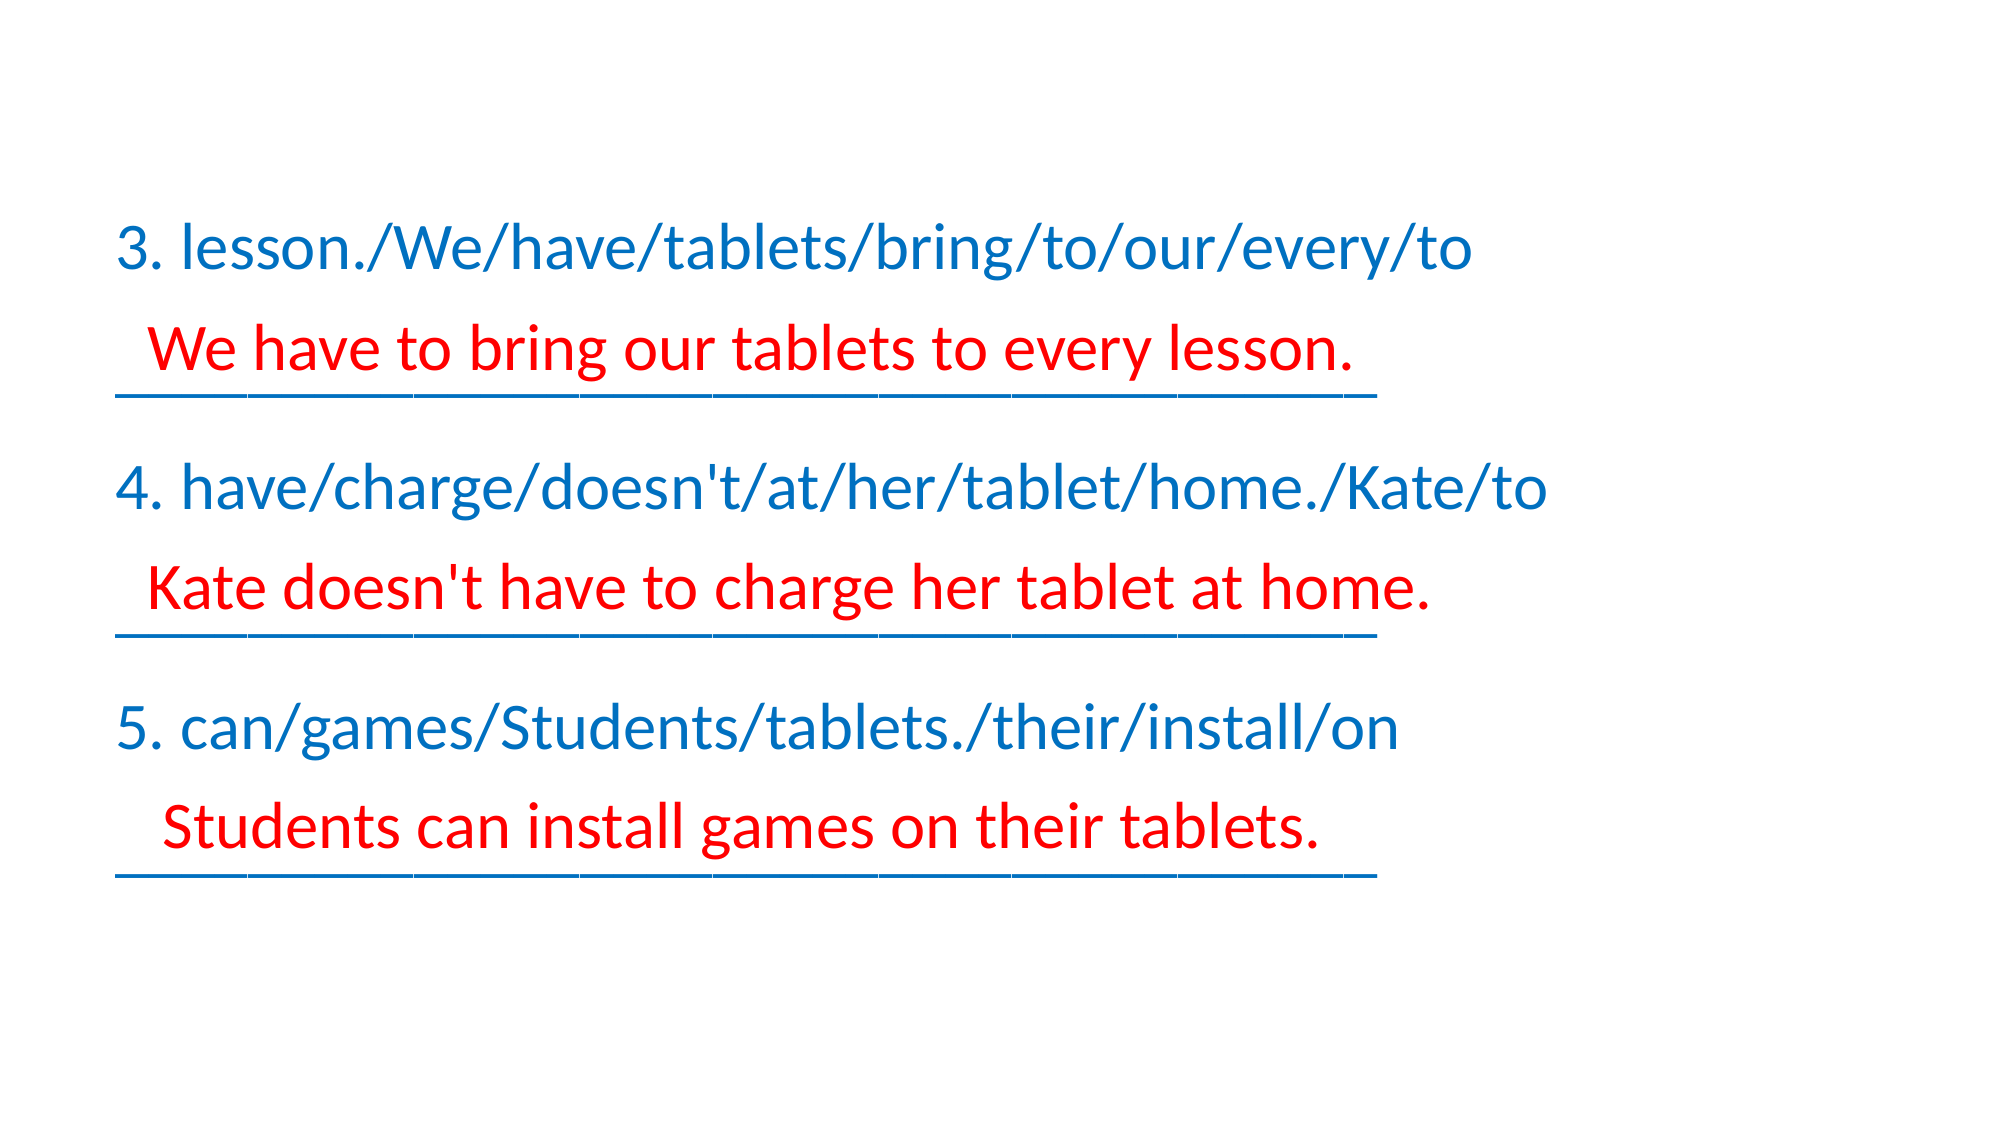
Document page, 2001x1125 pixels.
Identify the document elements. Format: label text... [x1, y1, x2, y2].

text_box We have to bring our tablets to every lesson. [117, 296, 1385, 392]
text_box 3. lesson./We/have/tablets/bring/to/our/every/to ______________________________________ 4. have/charge/doesn't/at/her/tablet/home./Kate/to ______________________________________ 5. can/games/Students/tablets./their/install/on ______________________________________ [100, 155, 1749, 890]
text_box Kate doesn't have to charge her tablet at home. [117, 535, 1559, 631]
text_box Students can install games on their tablets. [117, 774, 1368, 870]
